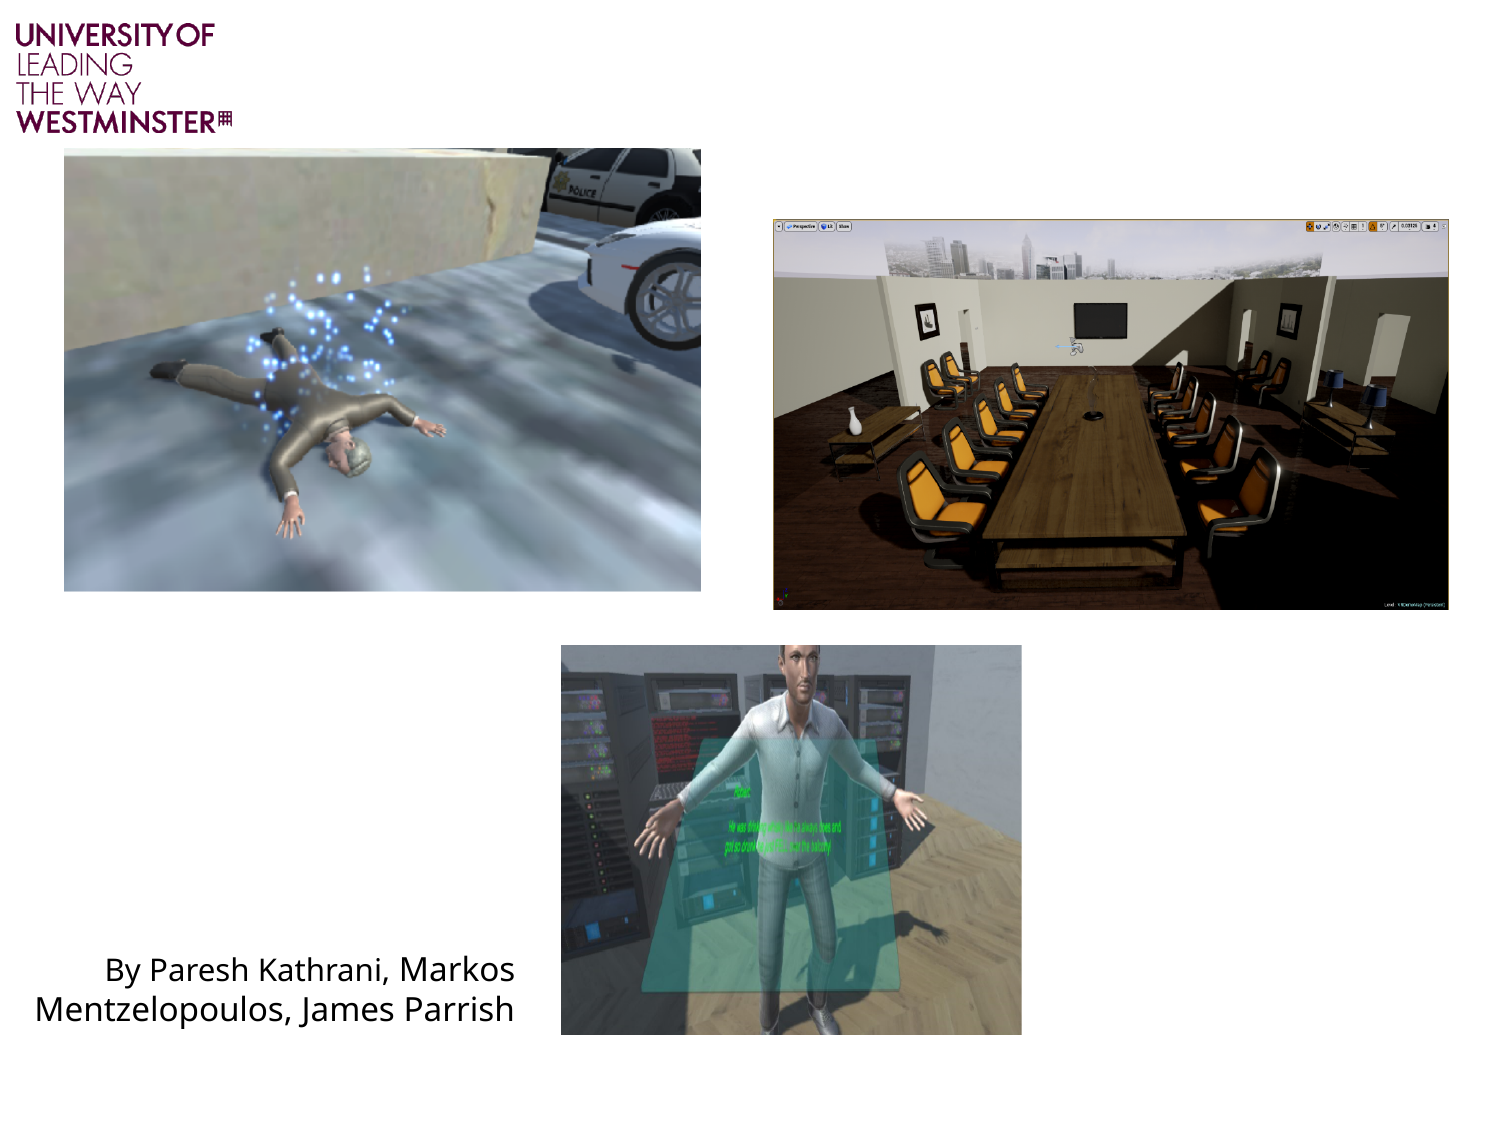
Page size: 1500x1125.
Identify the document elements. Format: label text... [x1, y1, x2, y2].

picture [64, 148, 701, 594]
picture [16, 23, 232, 133]
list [560, 644, 1022, 1036]
text_box By Paresh Kathrani, Markos Mentzelopoulos, James Parrish [0, 940, 531, 1036]
picture [773, 219, 1449, 610]
